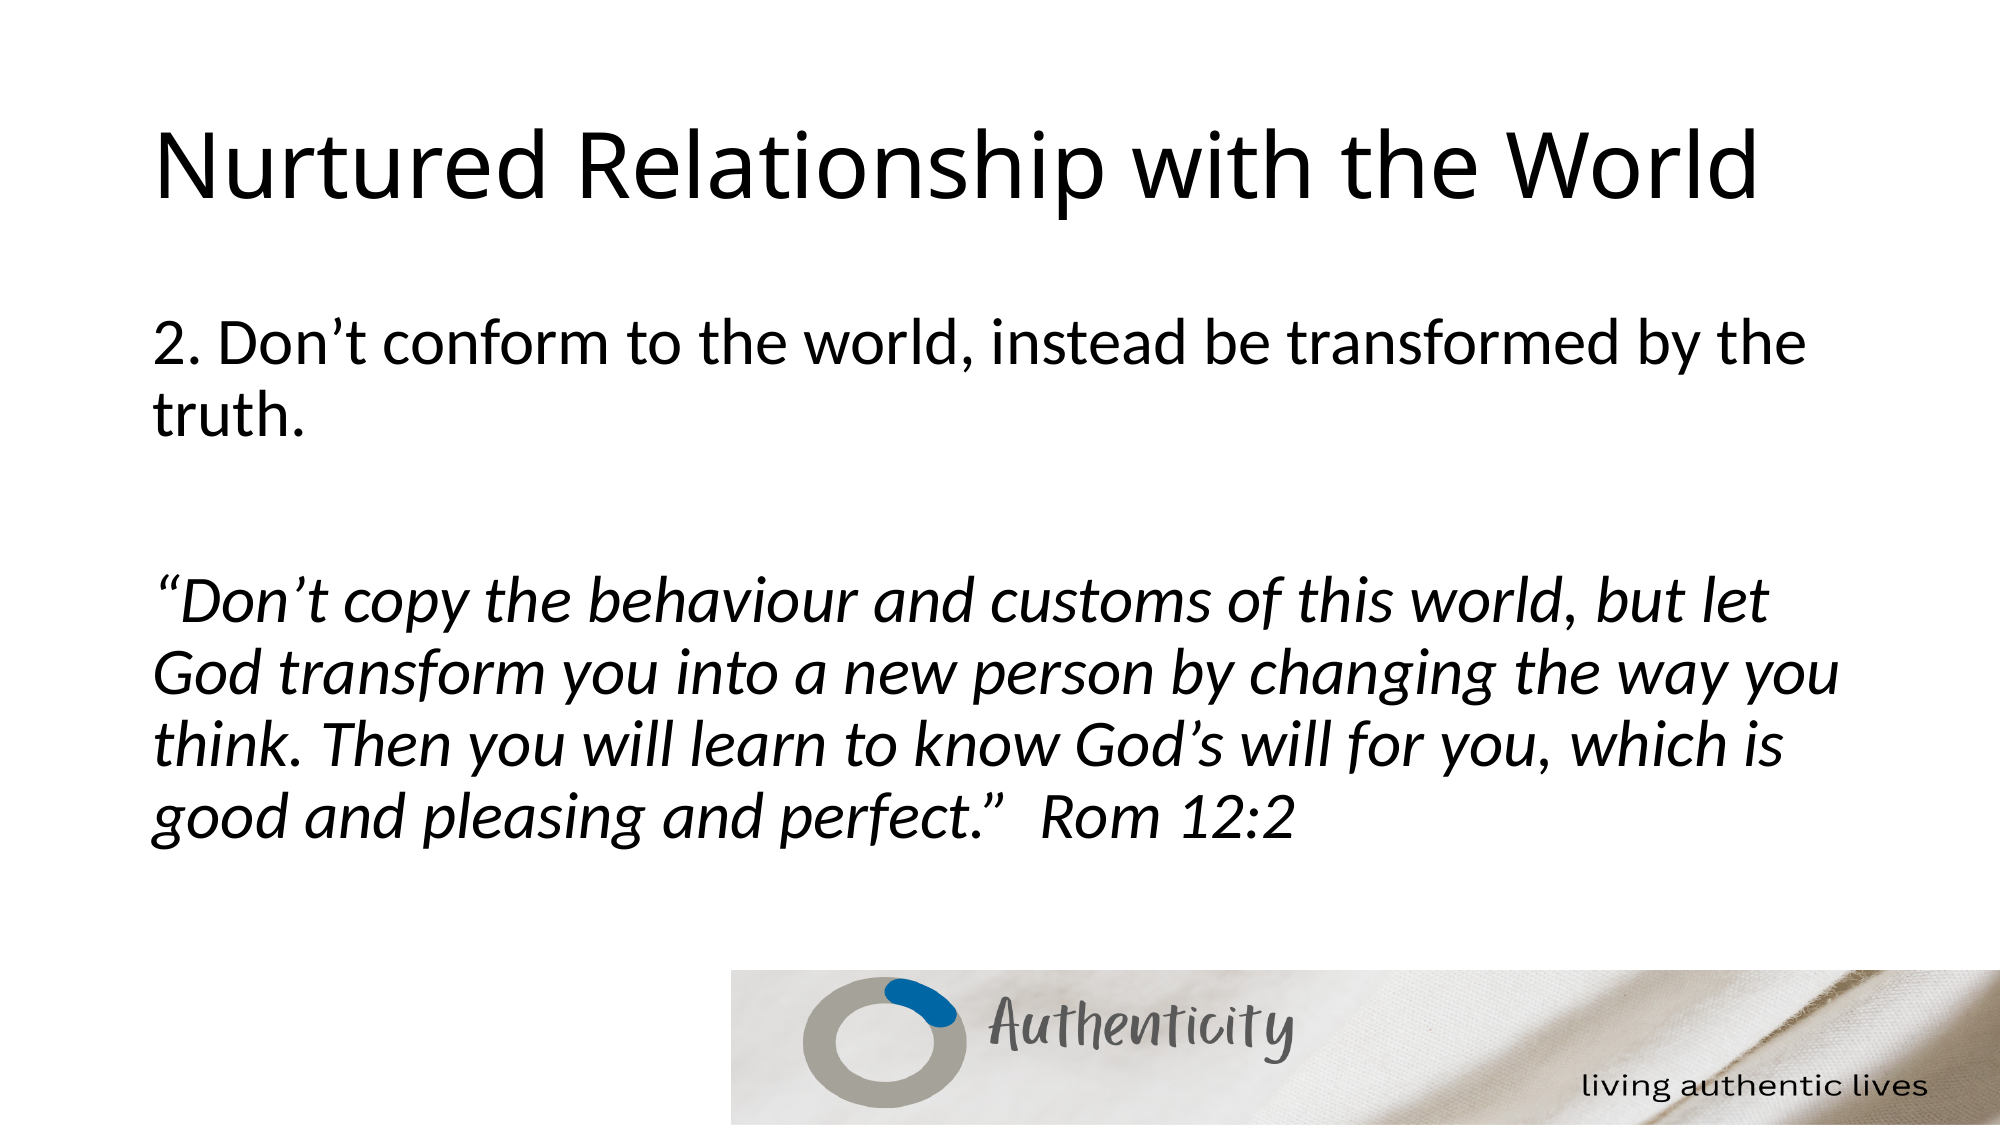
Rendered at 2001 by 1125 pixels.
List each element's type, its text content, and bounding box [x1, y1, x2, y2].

list 2. Don’t conform to the world, instead be transformed by the truth. “Don’t copy the behaviour and customs of this world, but let God transform you into a new person by changing the way you think. Then you will learn to know God’s will for you, which is good and pleasing and perfect.” Rom 12:2 [137, 299, 1863, 1014]
title Nurtured Relationship with the World [137, 59, 1863, 278]
picture [730, 970, 2000, 1125]
